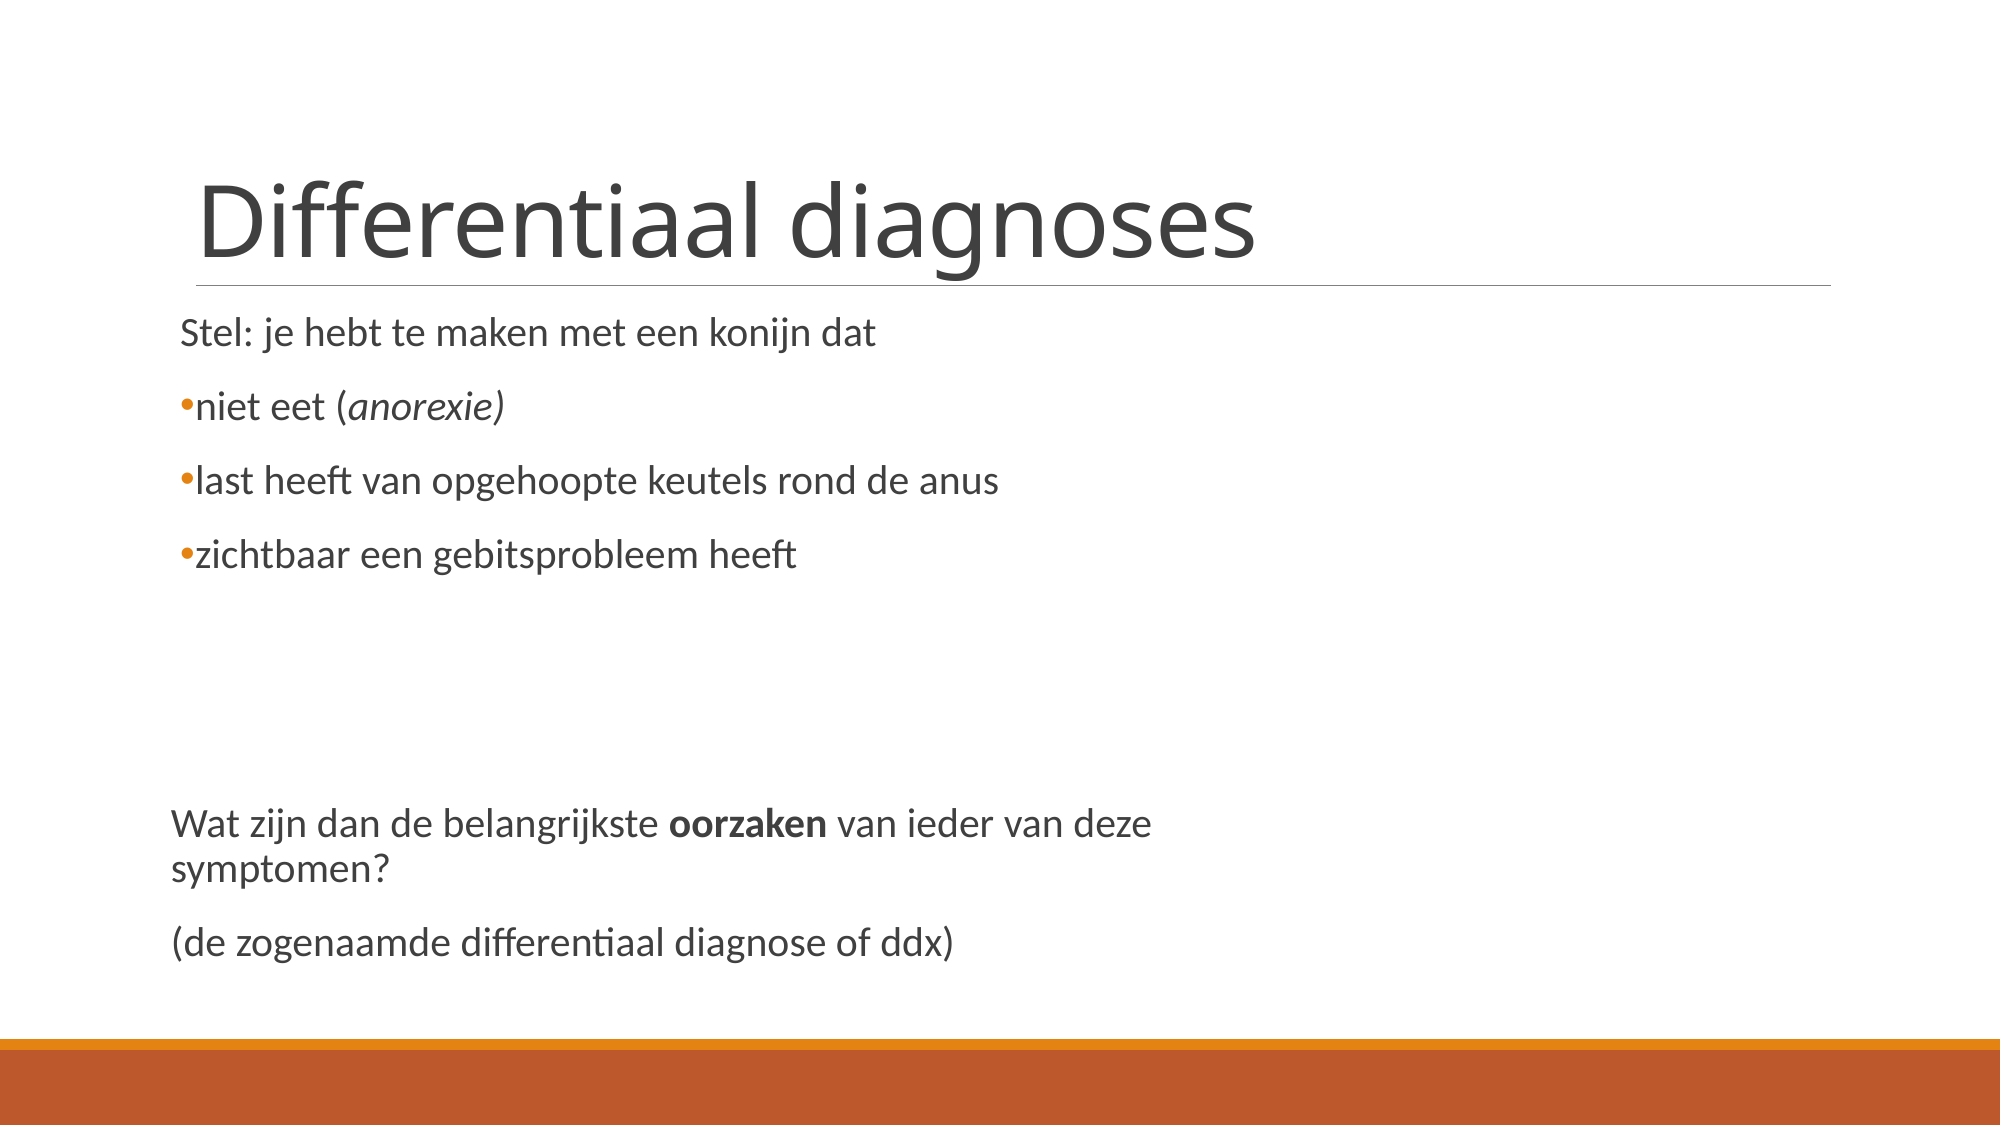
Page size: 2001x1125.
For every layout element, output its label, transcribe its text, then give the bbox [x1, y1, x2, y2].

text_box Wat zijn dan de belangrijkste oorzaken van ieder van deze symptomen? (de zogenaamde differentiaal diagnose of ddx) [155, 794, 1206, 981]
list Stel: je hebt te maken met een konijn dat niet eet (anorexie) last heeft van opgehoopte keutels rond de anus zichtbaar een gebitsprobleem heeft [180, 302, 1830, 963]
title Differentiaal diagnoses [180, 47, 1830, 285]
